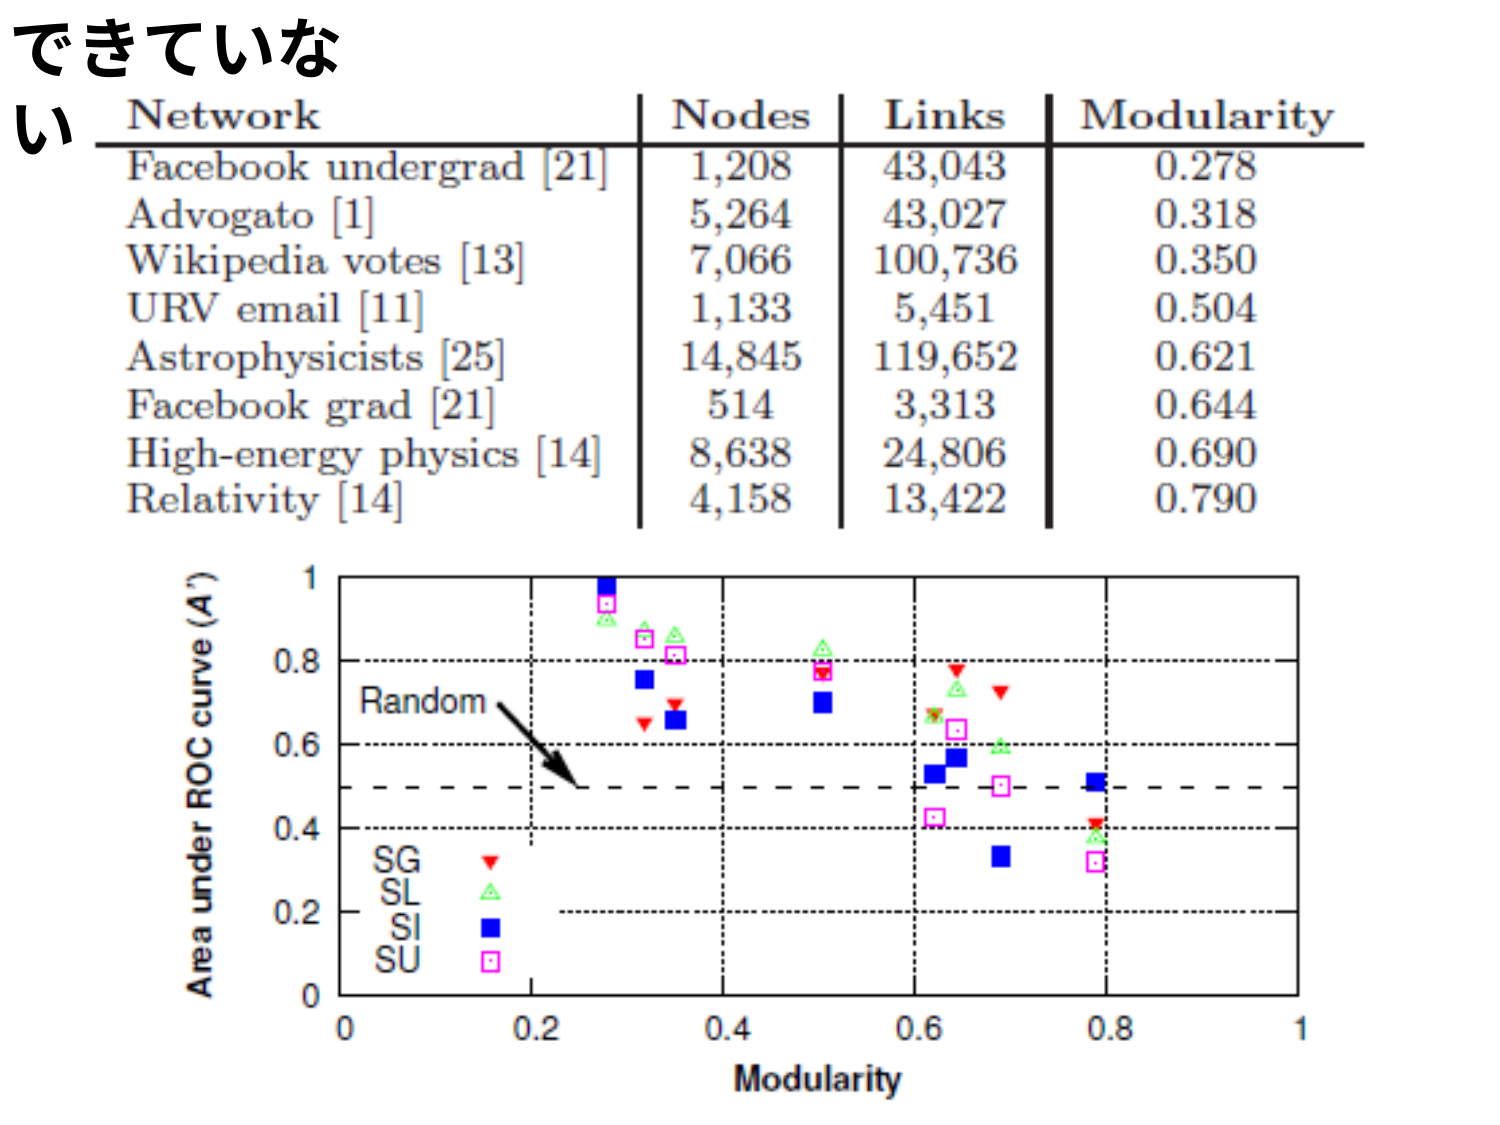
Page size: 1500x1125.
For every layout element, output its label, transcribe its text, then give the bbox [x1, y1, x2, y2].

picture [64, 59, 1392, 1125]
text_box できていない [0, 0, 397, 175]
